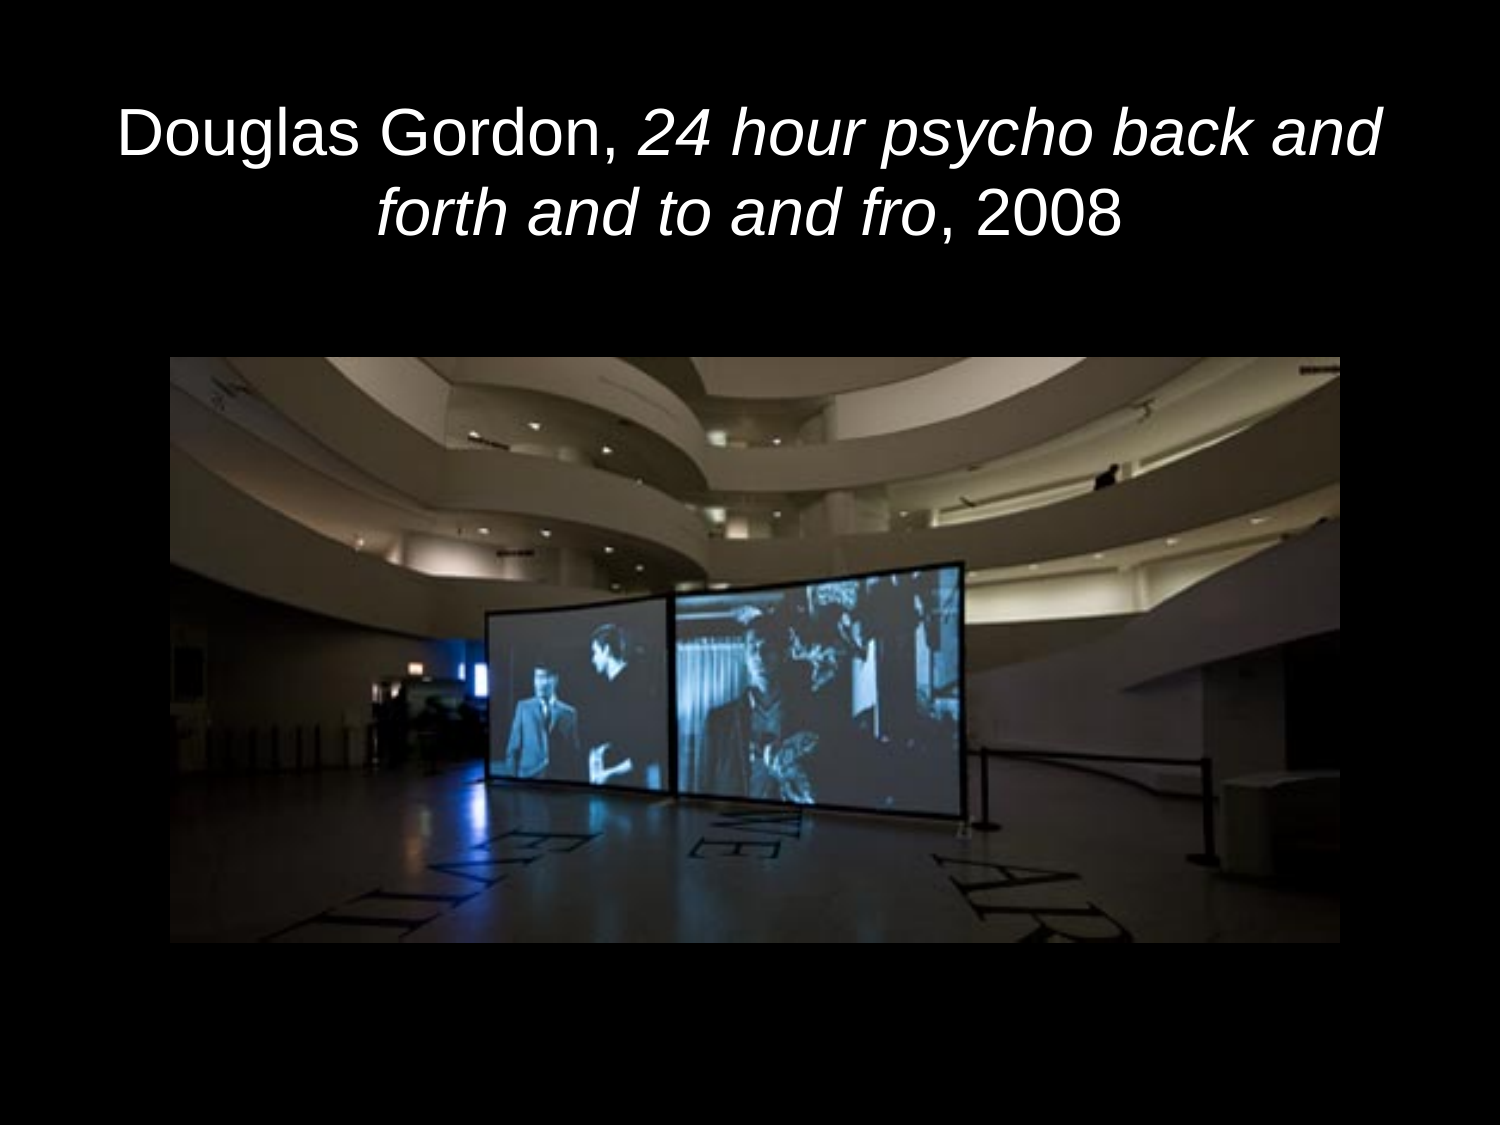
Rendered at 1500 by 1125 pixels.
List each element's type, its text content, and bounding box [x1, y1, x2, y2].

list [169, 328, 1340, 972]
title Douglas Gordon, 24 hour psycho back and forth and to and fro, 2008 [75, 75, 1425, 263]
